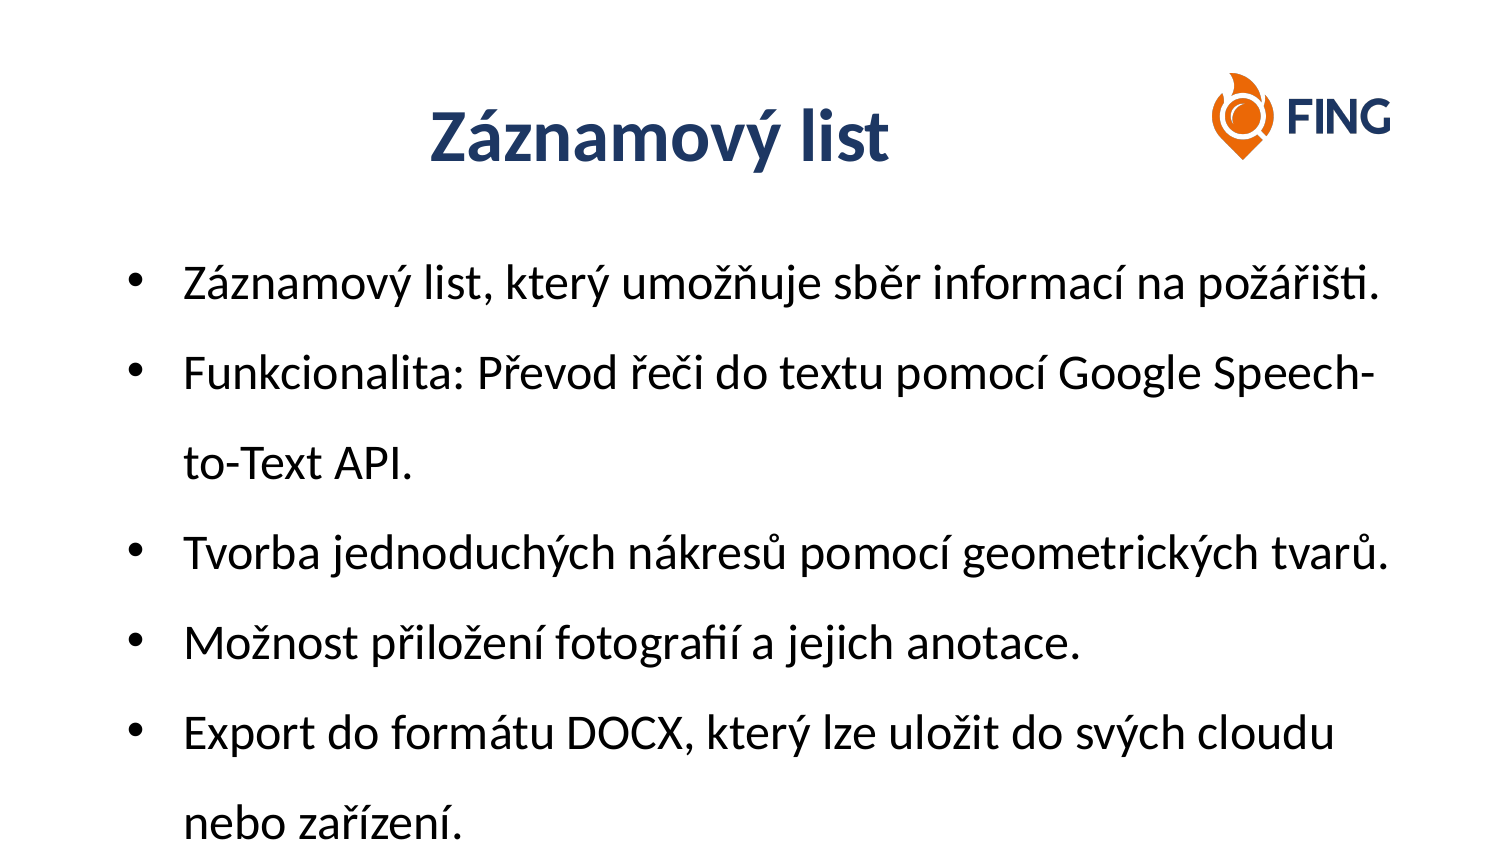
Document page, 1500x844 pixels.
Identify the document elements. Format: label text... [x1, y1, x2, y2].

picture [1212, 73, 1390, 160]
text_box Záznamový list, který umožňuje sběr informací na požářišti. Funkcionalita: Převod řeči do textu pomocí Google Speech-to-Text API. Tvorba jednoduchých nákresů pomocí geometrických tvarů. Možnost přiložení fotografií a jejich anotace. Export do formátu DOCX, který lze uložit do svých cloudu nebo zařízení. [112, 211, 1433, 844]
text_box Záznamový list [402, 79, 937, 184]
